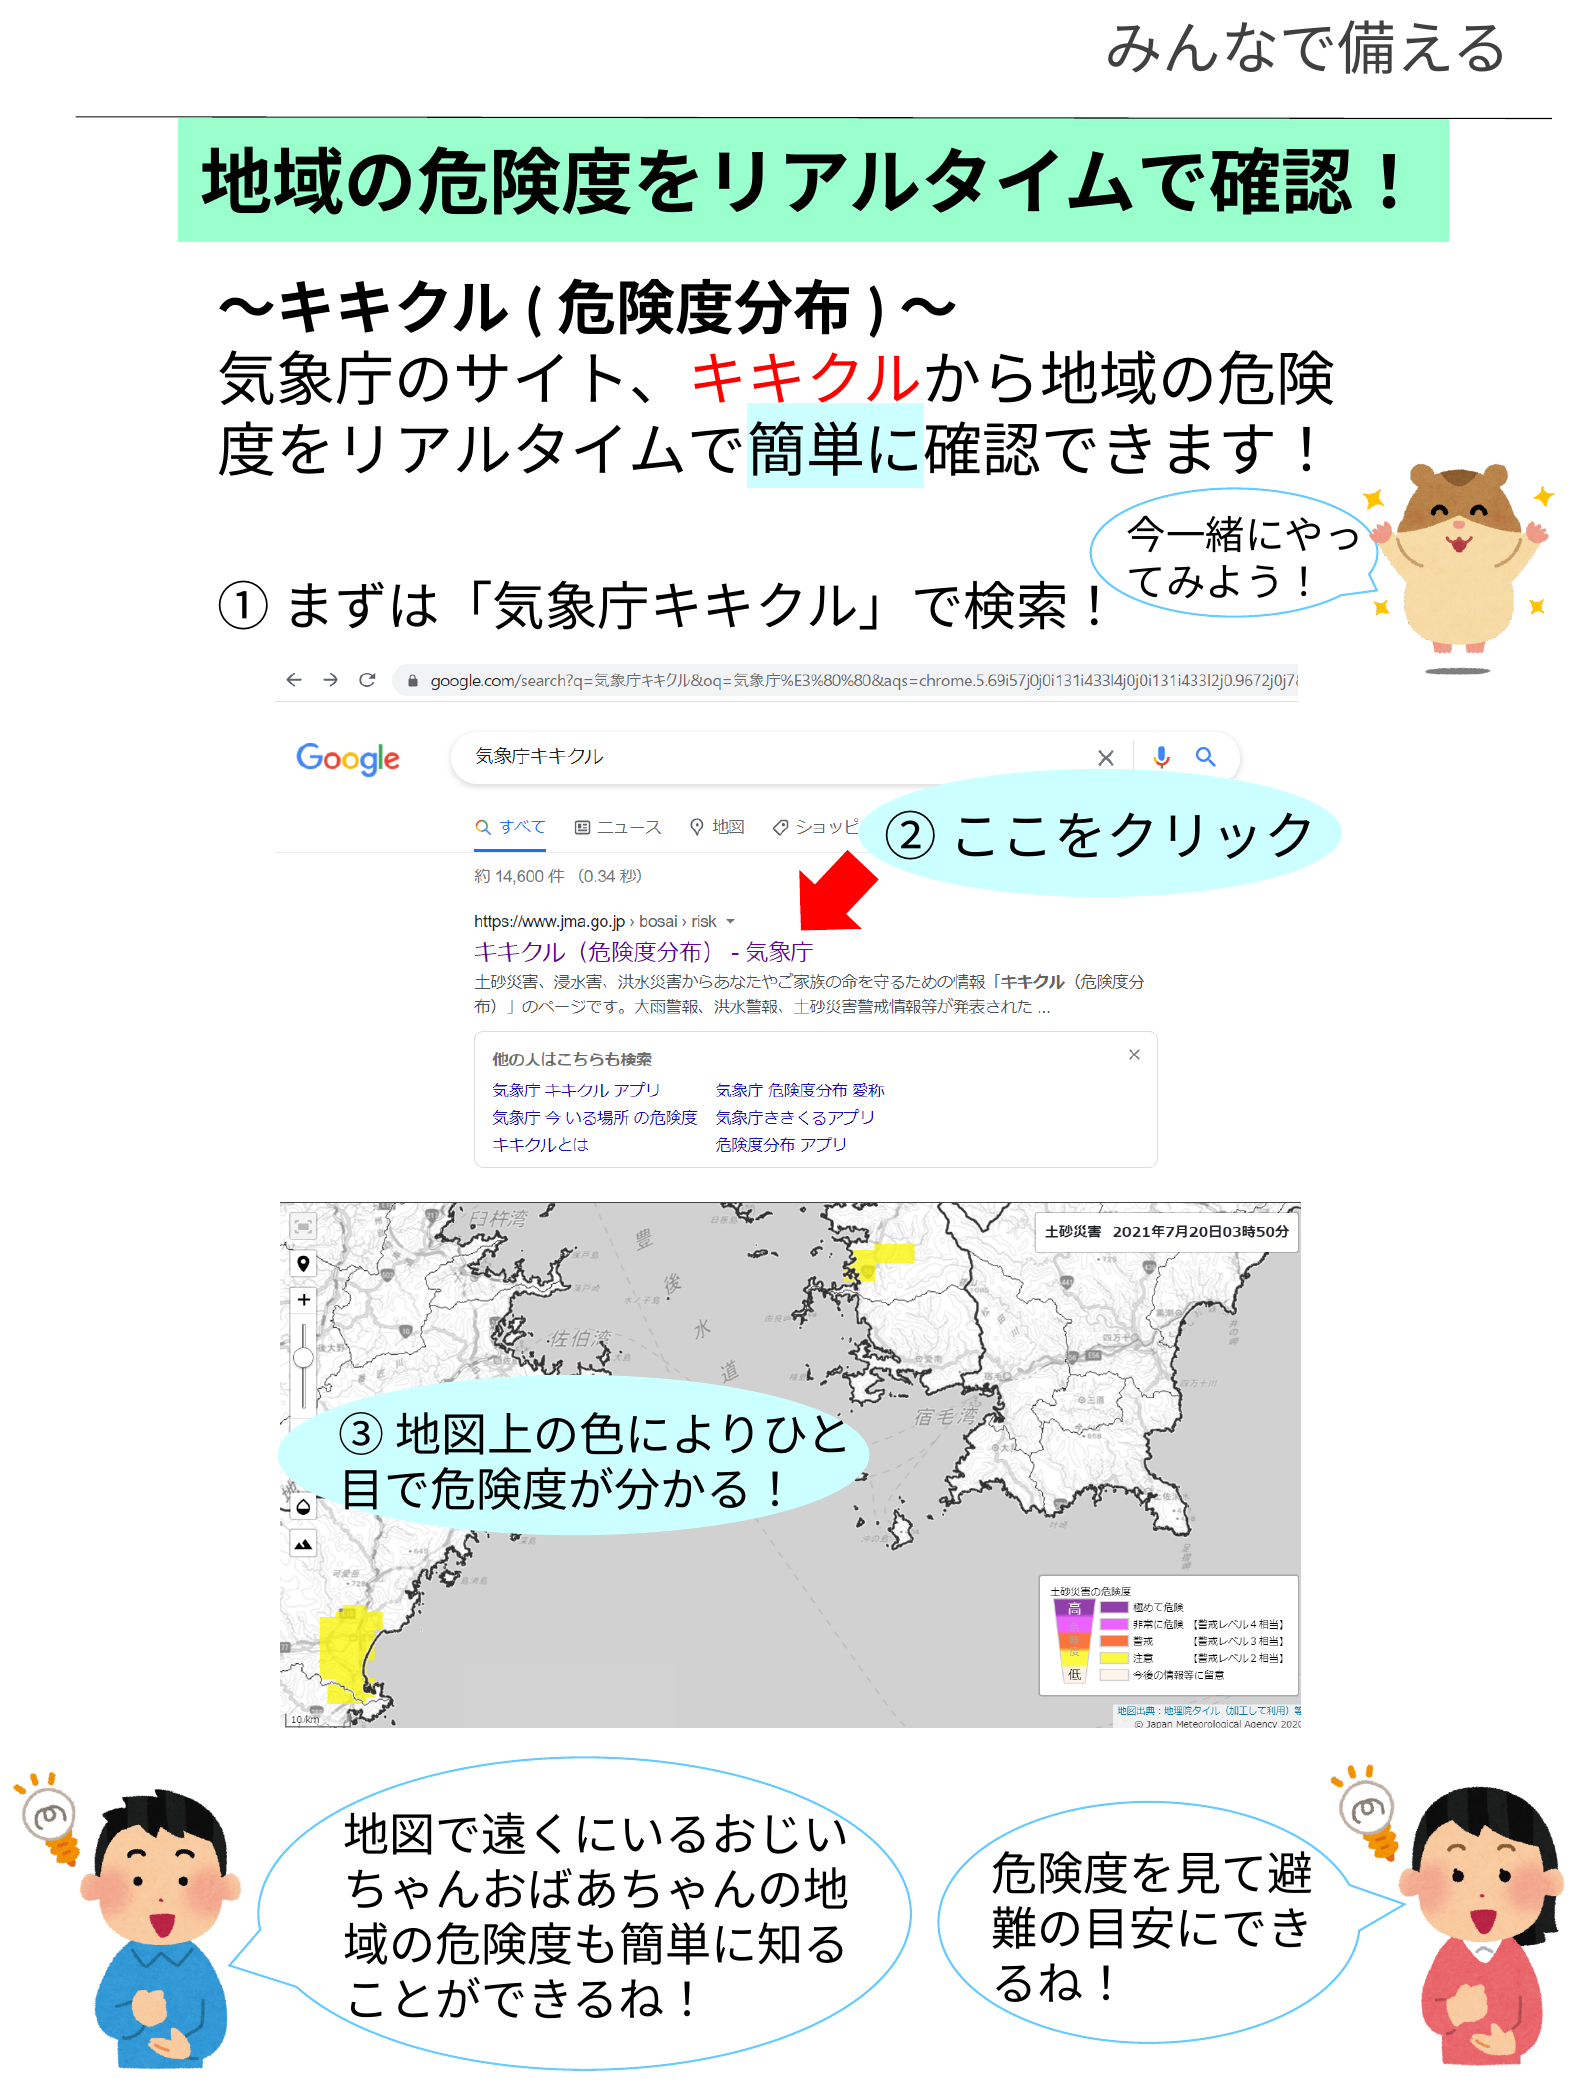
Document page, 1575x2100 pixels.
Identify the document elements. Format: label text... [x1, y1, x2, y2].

text_box [263, 1815, 328, 2012]
picture [275, 664, 1298, 1189]
text_box 地図で遠くにいるおじいちゃんおばあちゃんの地域の危険度も簡単に知ることができるね！ [328, 1798, 878, 2034]
picture [1316, 1757, 1575, 2077]
text_box 地域の危険度をリアルタイムで確認！ [185, 128, 1457, 231]
text_box ②ここをクリック [1298, 795, 1387, 874]
text_box [878, 1843, 912, 1984]
text_box [373, 2034, 796, 2071]
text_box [75, 12, 1552, 127]
text_box [362, 1756, 807, 1798]
text_box [1016, 2017, 1282, 2044]
text_box [1142, 491, 1326, 502]
text_box 危険度を見て避難の目安にできるね！ [976, 1836, 1316, 2017]
text_box [1089, 518, 1111, 565]
picture [0, 1765, 263, 2077]
text_box [276, 1442, 280, 1468]
text_box [177, 127, 1450, 243]
text_box [937, 1852, 976, 1993]
text_box ①まずは「気象庁キキクル」で検索！ [203, 565, 1342, 643]
picture [1342, 452, 1574, 685]
text_box [1000, 1800, 1299, 1836]
picture [280, 1202, 1301, 1728]
text_box ～キキクル(危険度分布)～ 気象庁のサイト、キキクルから地域の危険度をリアルタイムで簡単に確認できます！ [203, 262, 1378, 491]
text_box 今一緒にやってみよう！ [1111, 502, 1342, 612]
